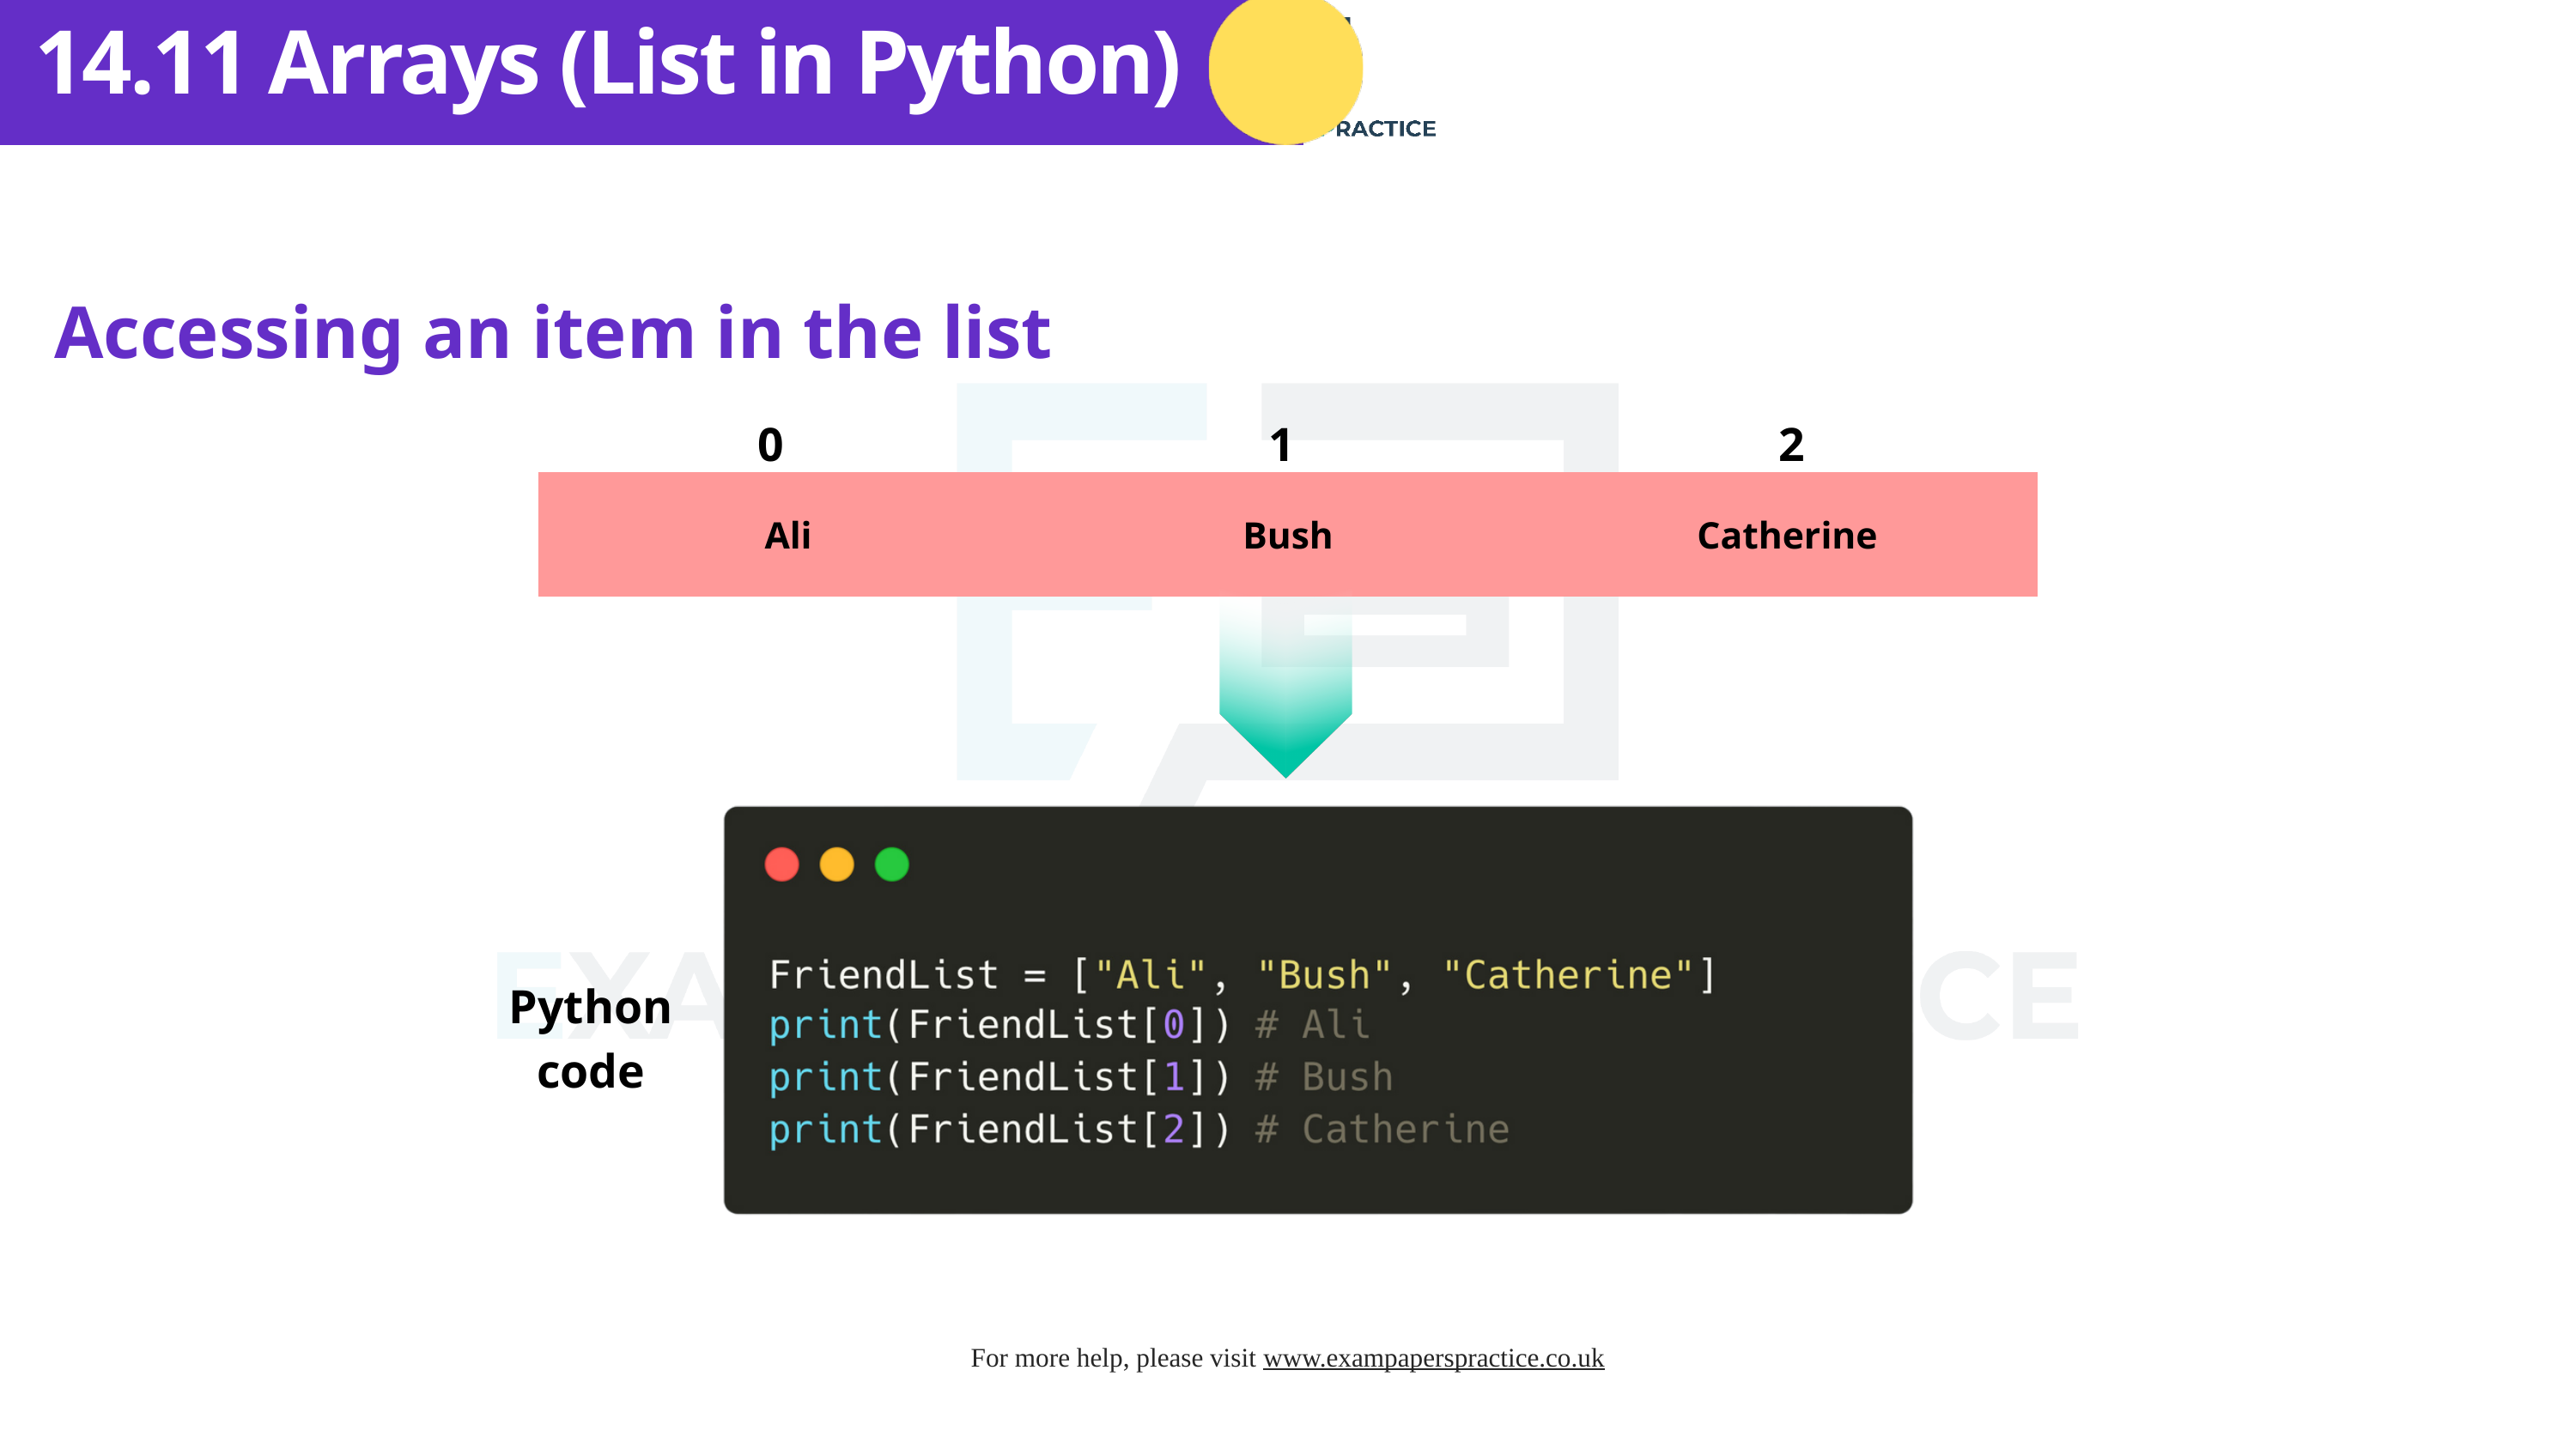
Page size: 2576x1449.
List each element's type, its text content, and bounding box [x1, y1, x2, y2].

table_header Catherine [1538, 472, 2038, 597]
text_box 0 [690, 406, 851, 471]
text_box [1304, 0, 1364, 145]
text_box [570, 652, 2067, 1368]
text_box 2 [1711, 406, 1873, 471]
text_box Accessing an item in the list [54, 273, 1875, 373]
table_header Ali [538, 472, 1038, 597]
text_box [1219, 581, 1352, 779]
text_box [0, 0, 1304, 146]
table_header Bush [1038, 472, 1538, 597]
text_box Python code [457, 968, 725, 1097]
text_box 1 [1201, 406, 1362, 471]
